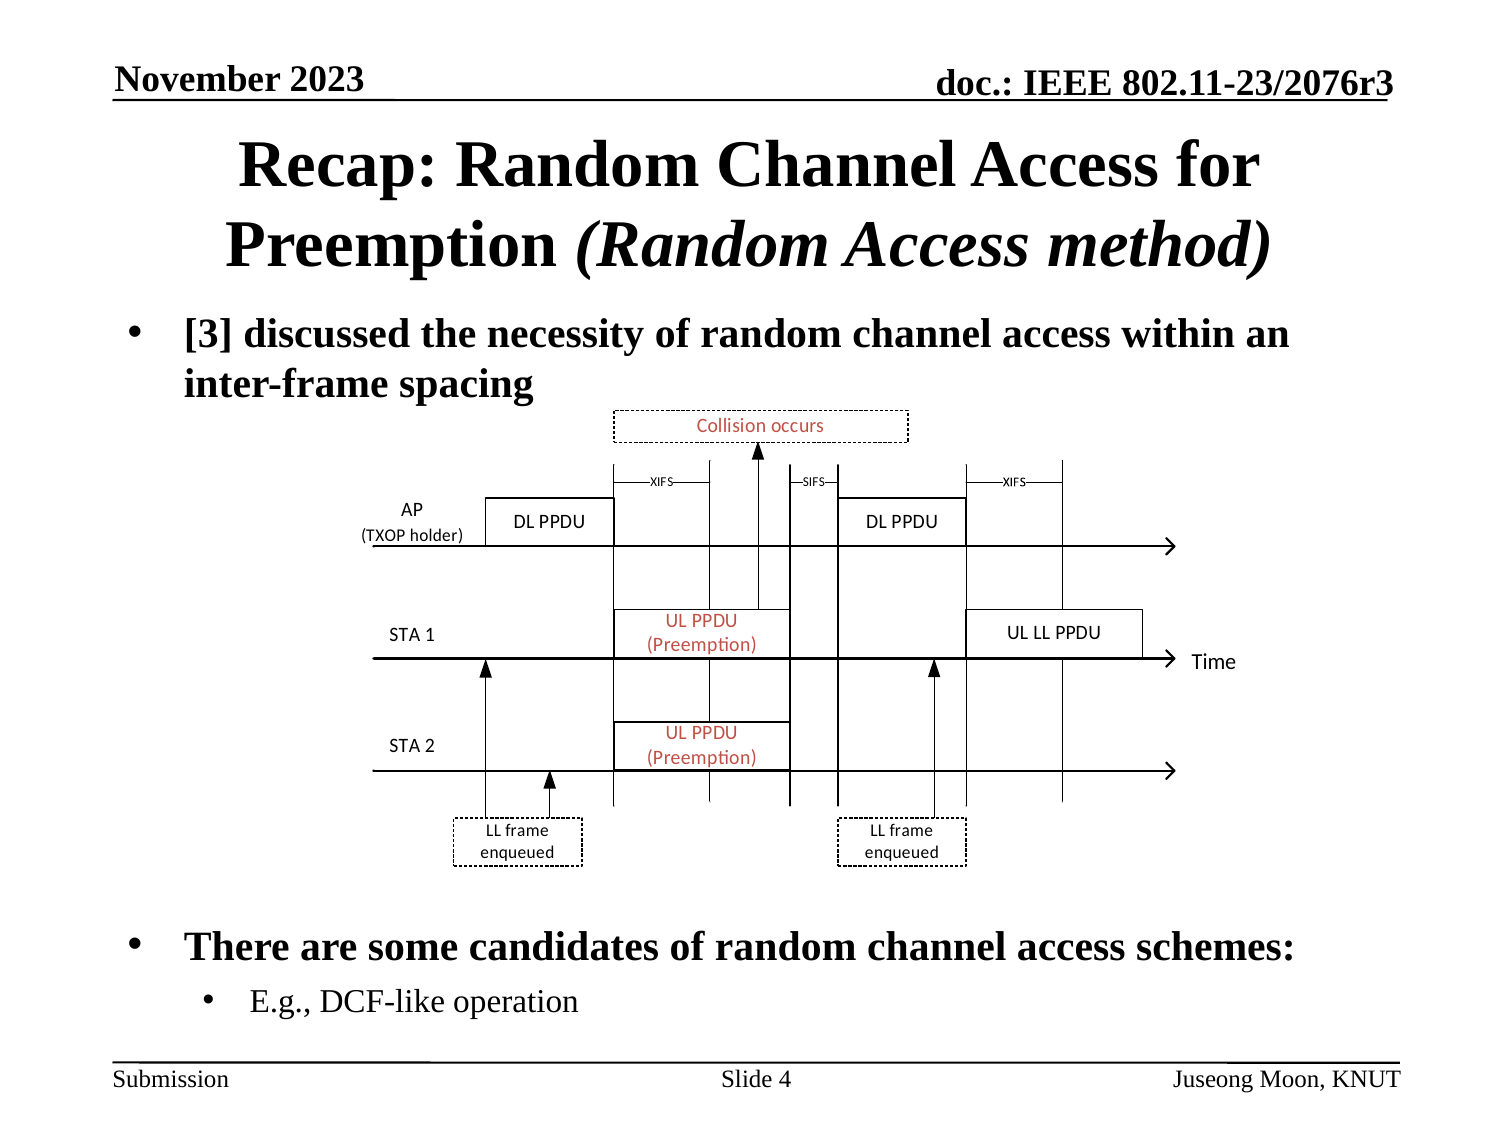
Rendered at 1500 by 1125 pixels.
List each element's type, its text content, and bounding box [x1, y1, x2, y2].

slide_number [114, 54, 540, 100]
picture [348, 404, 1251, 875]
slide_number Slide 4 [712, 1061, 800, 1123]
title Recap: Random Channel Access for Preemption (Random Access method) [112, 112, 1388, 288]
list [3] discussed the necessity of random channel access within an inter-frame spacing There are some candidates of random channel access schemes: E.g., DCF-like operation [112, 297, 1388, 587]
footer Juseong Moon, KNUT [902, 1061, 1402, 1093]
